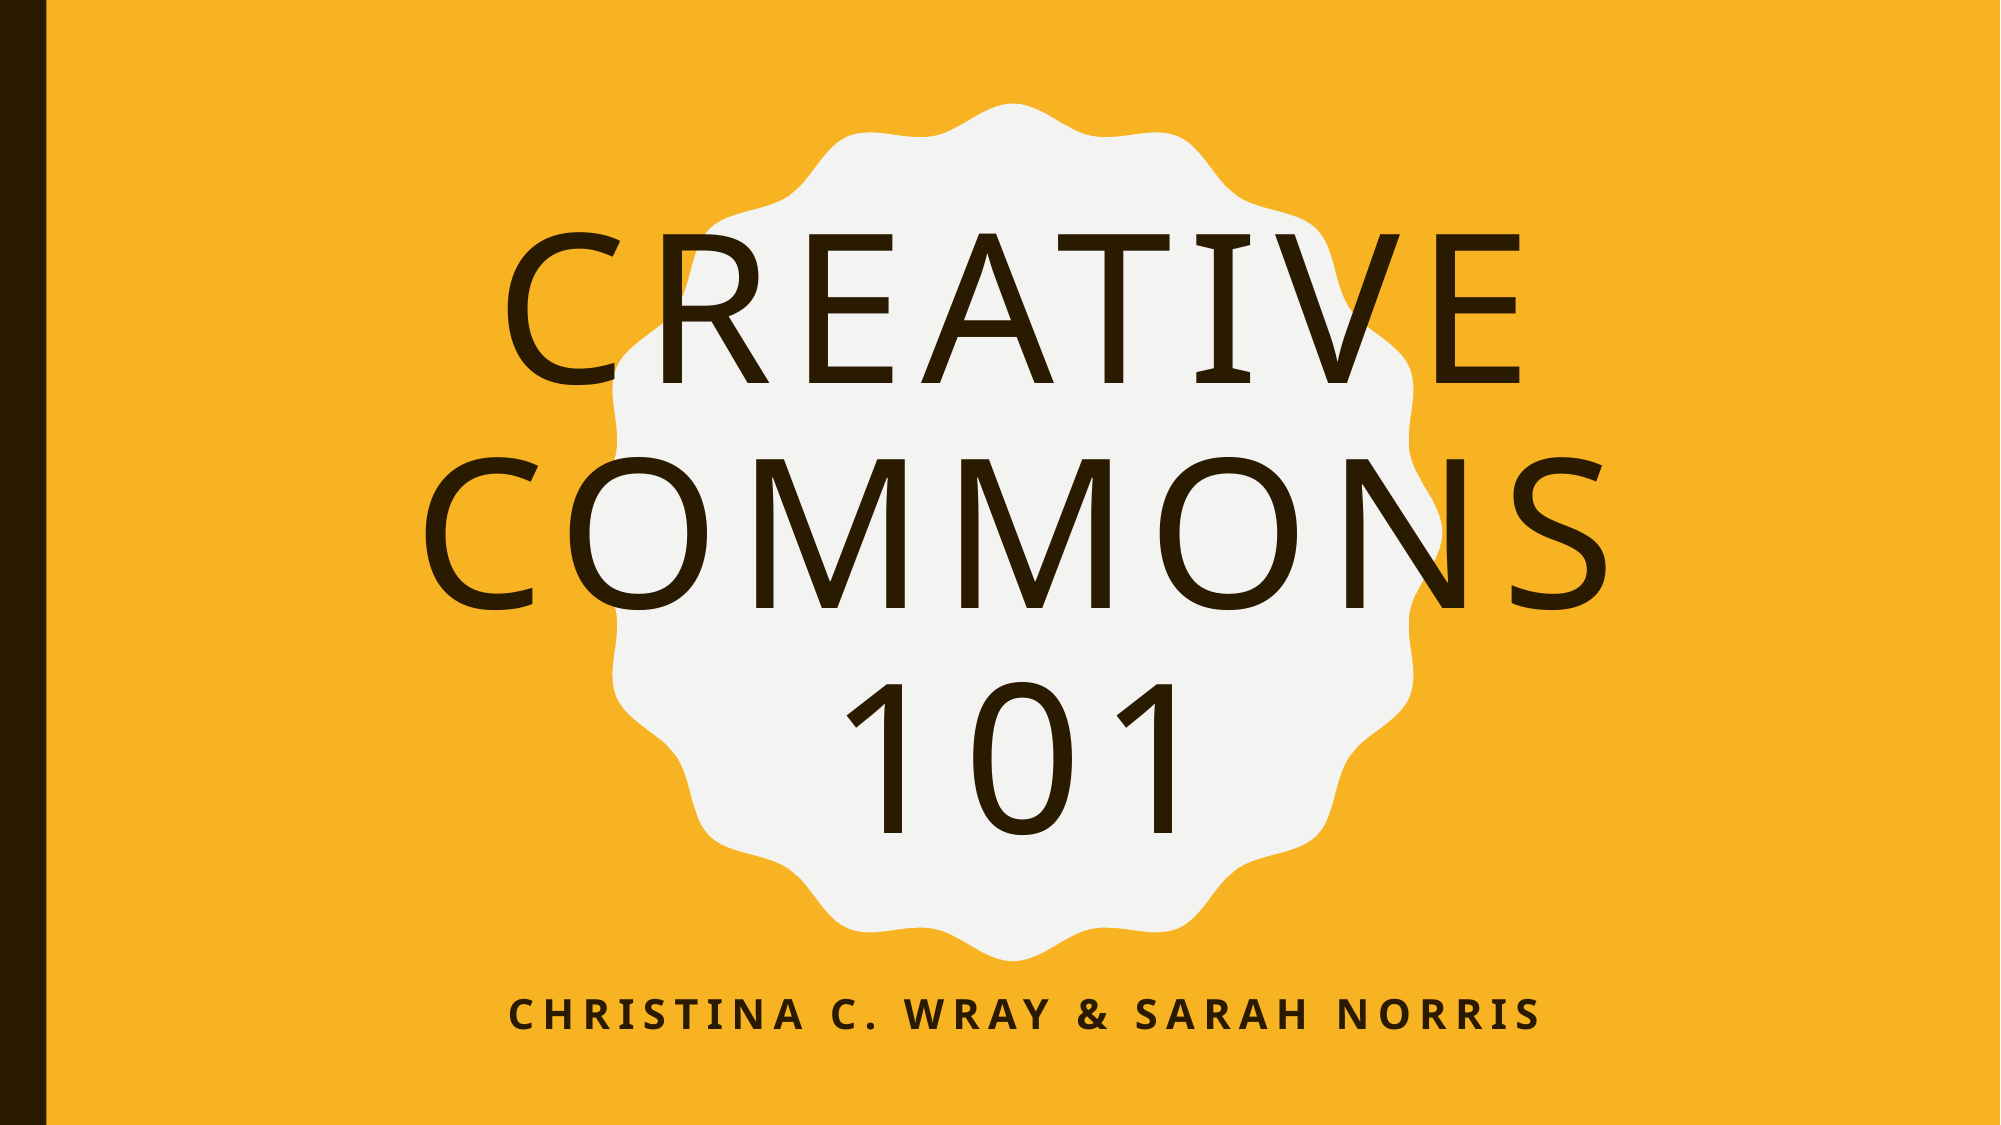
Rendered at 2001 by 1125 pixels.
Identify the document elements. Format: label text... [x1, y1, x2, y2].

title Creative Commons 101 [176, 180, 1870, 902]
subtitle Christina C. Wray & Sarah Norris [363, 980, 1684, 1103]
